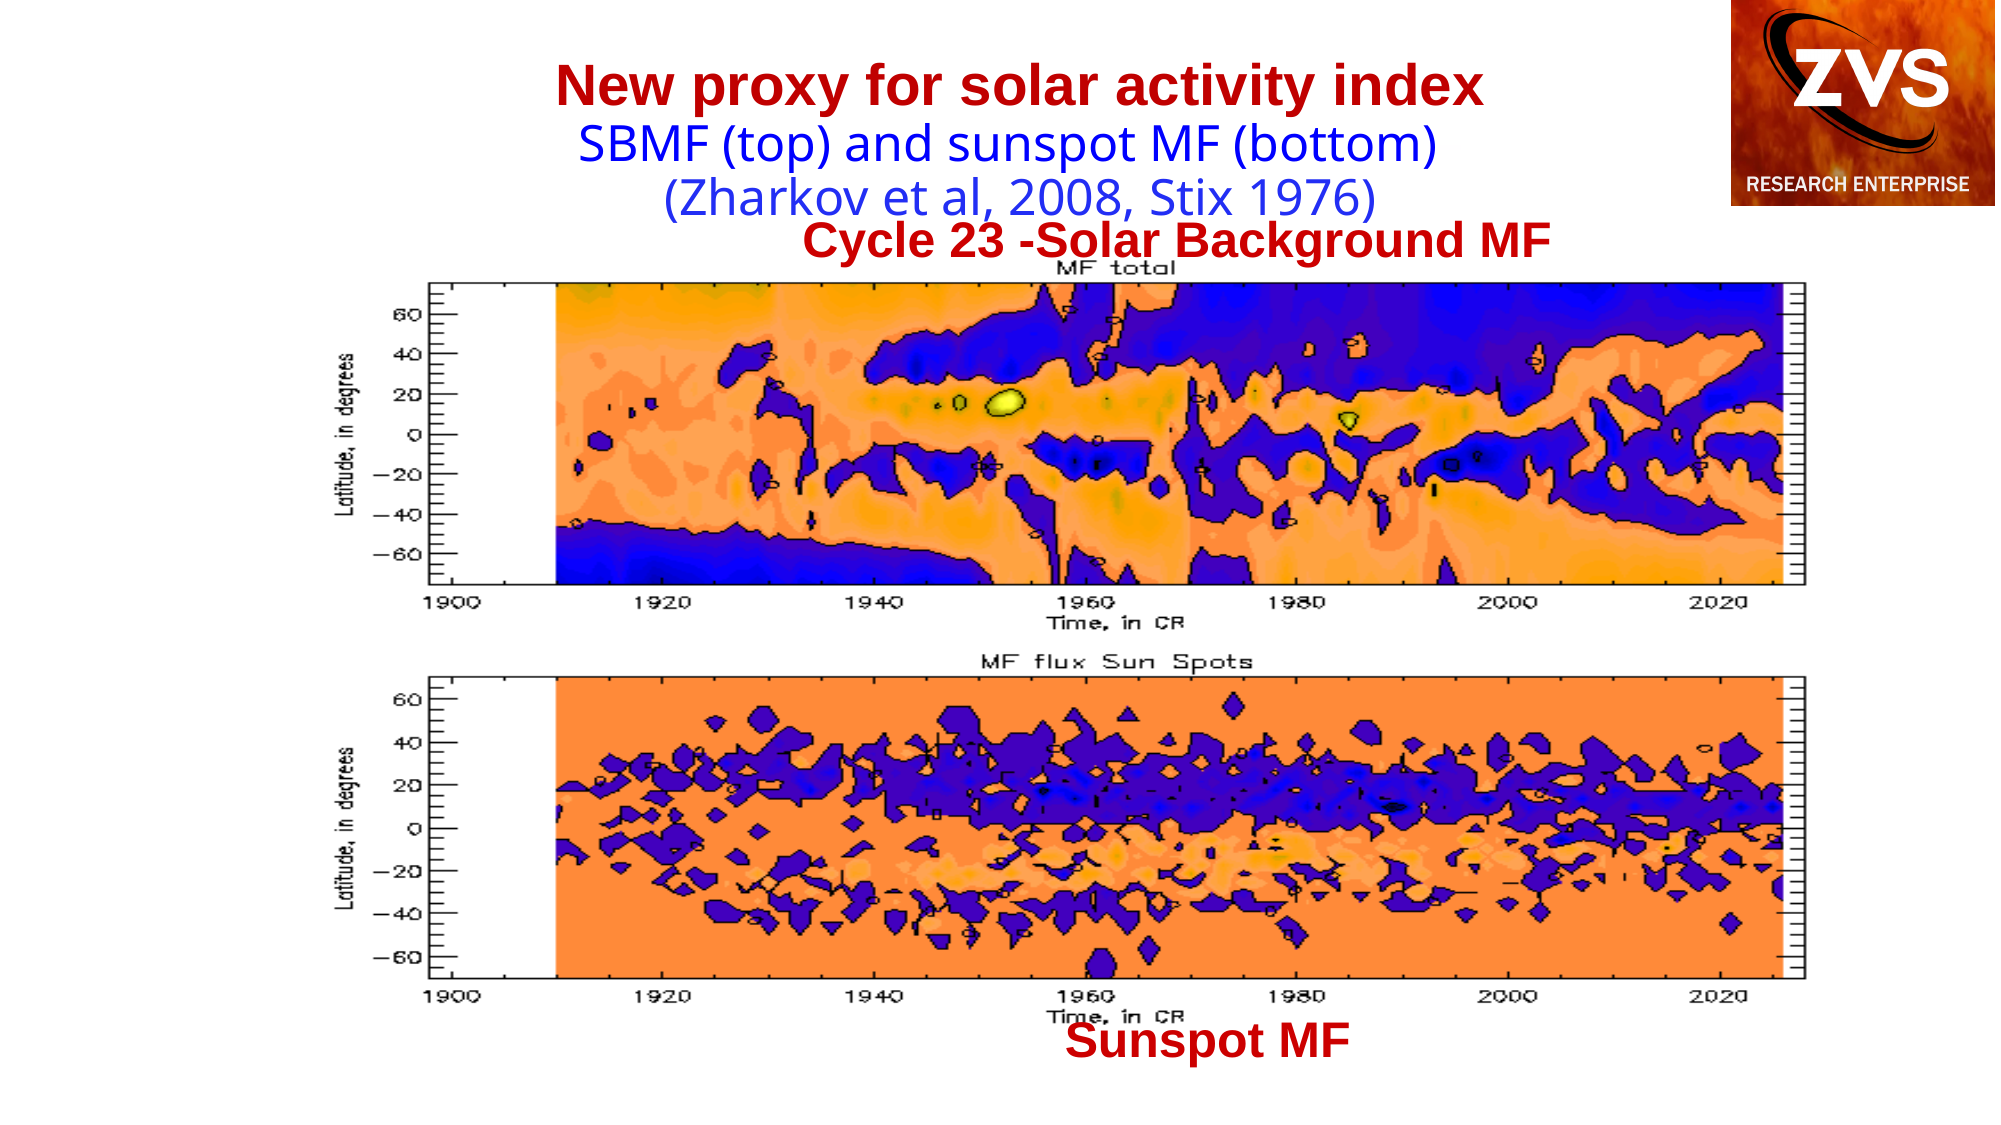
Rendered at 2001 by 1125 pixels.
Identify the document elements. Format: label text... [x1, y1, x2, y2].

picture [49, 0, 1995, 1125]
text_box New proxy for solar activity index SBMF (top) and sunspot MF (bottom)– (Zharkov et al, 2008, Stix 1976) [291, 49, 1725, 193]
